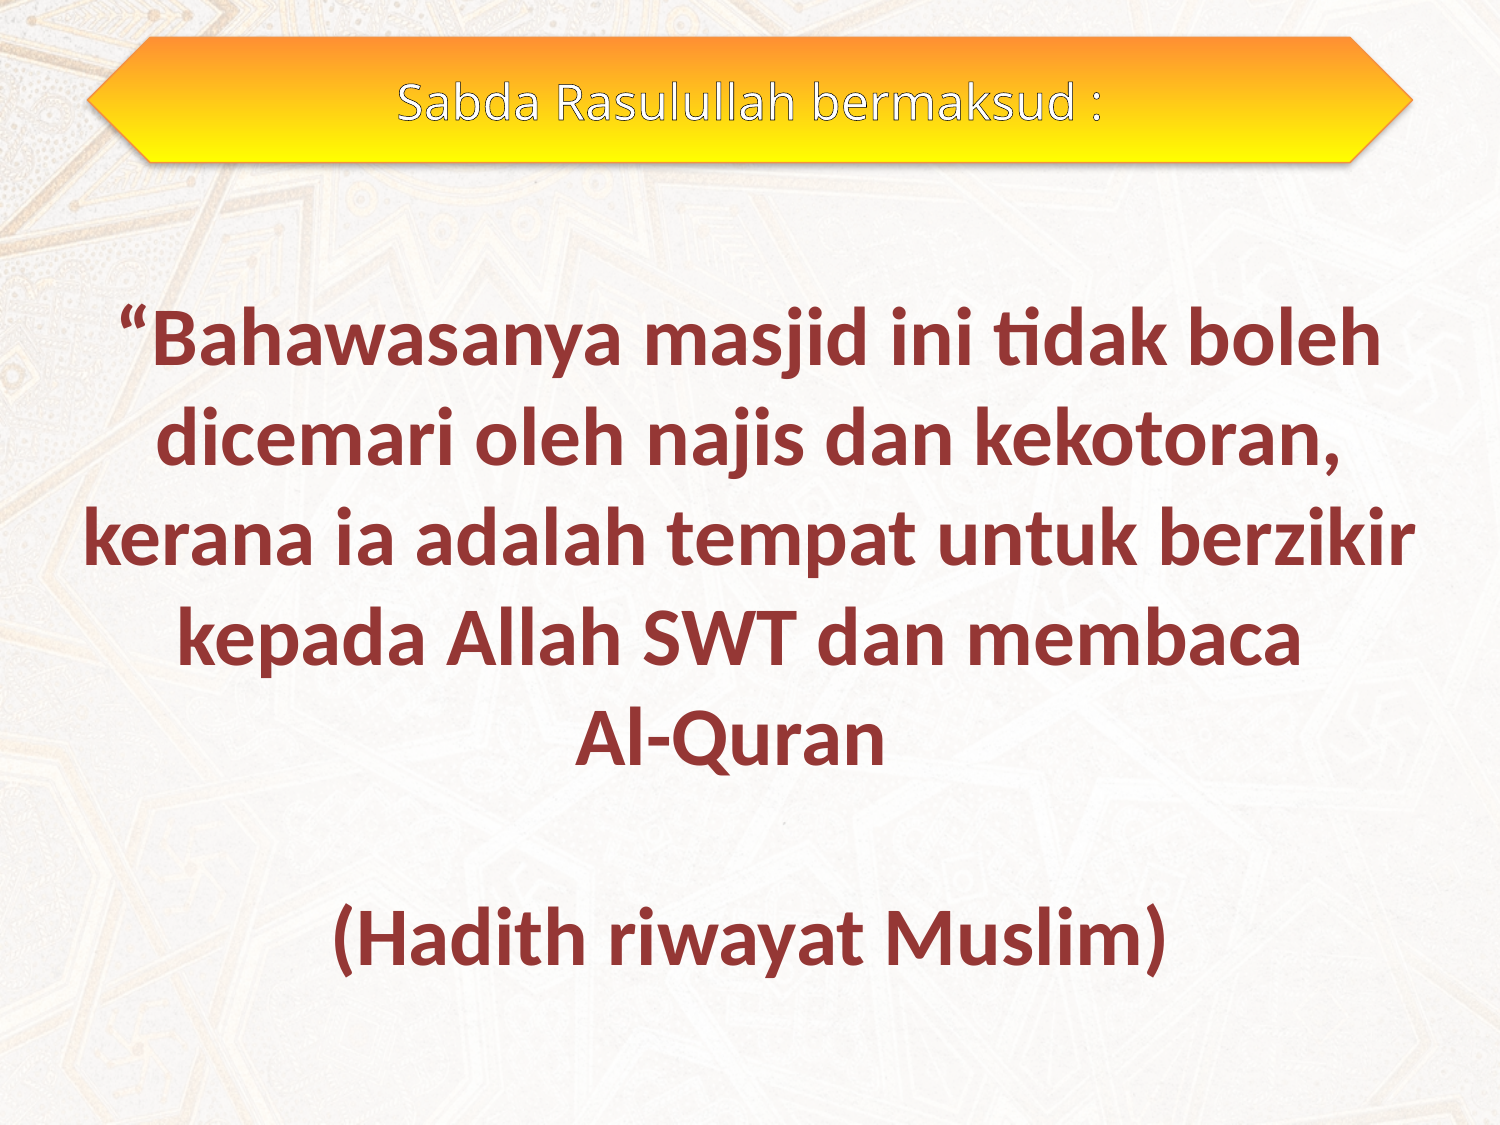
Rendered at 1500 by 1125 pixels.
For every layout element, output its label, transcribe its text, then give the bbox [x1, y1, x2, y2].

text_box “Bahawasanya masjid ini tidak boleh dicemari oleh najis dan kekotoran, kerana ia adalah tempat untuk berzikir kepada Allah SWT dan membaca Al-Quran (Hadith riwayat Muslim) [29, 275, 1471, 990]
text_box Sabda Rasulullah bermaksud : [86, 36, 1414, 164]
